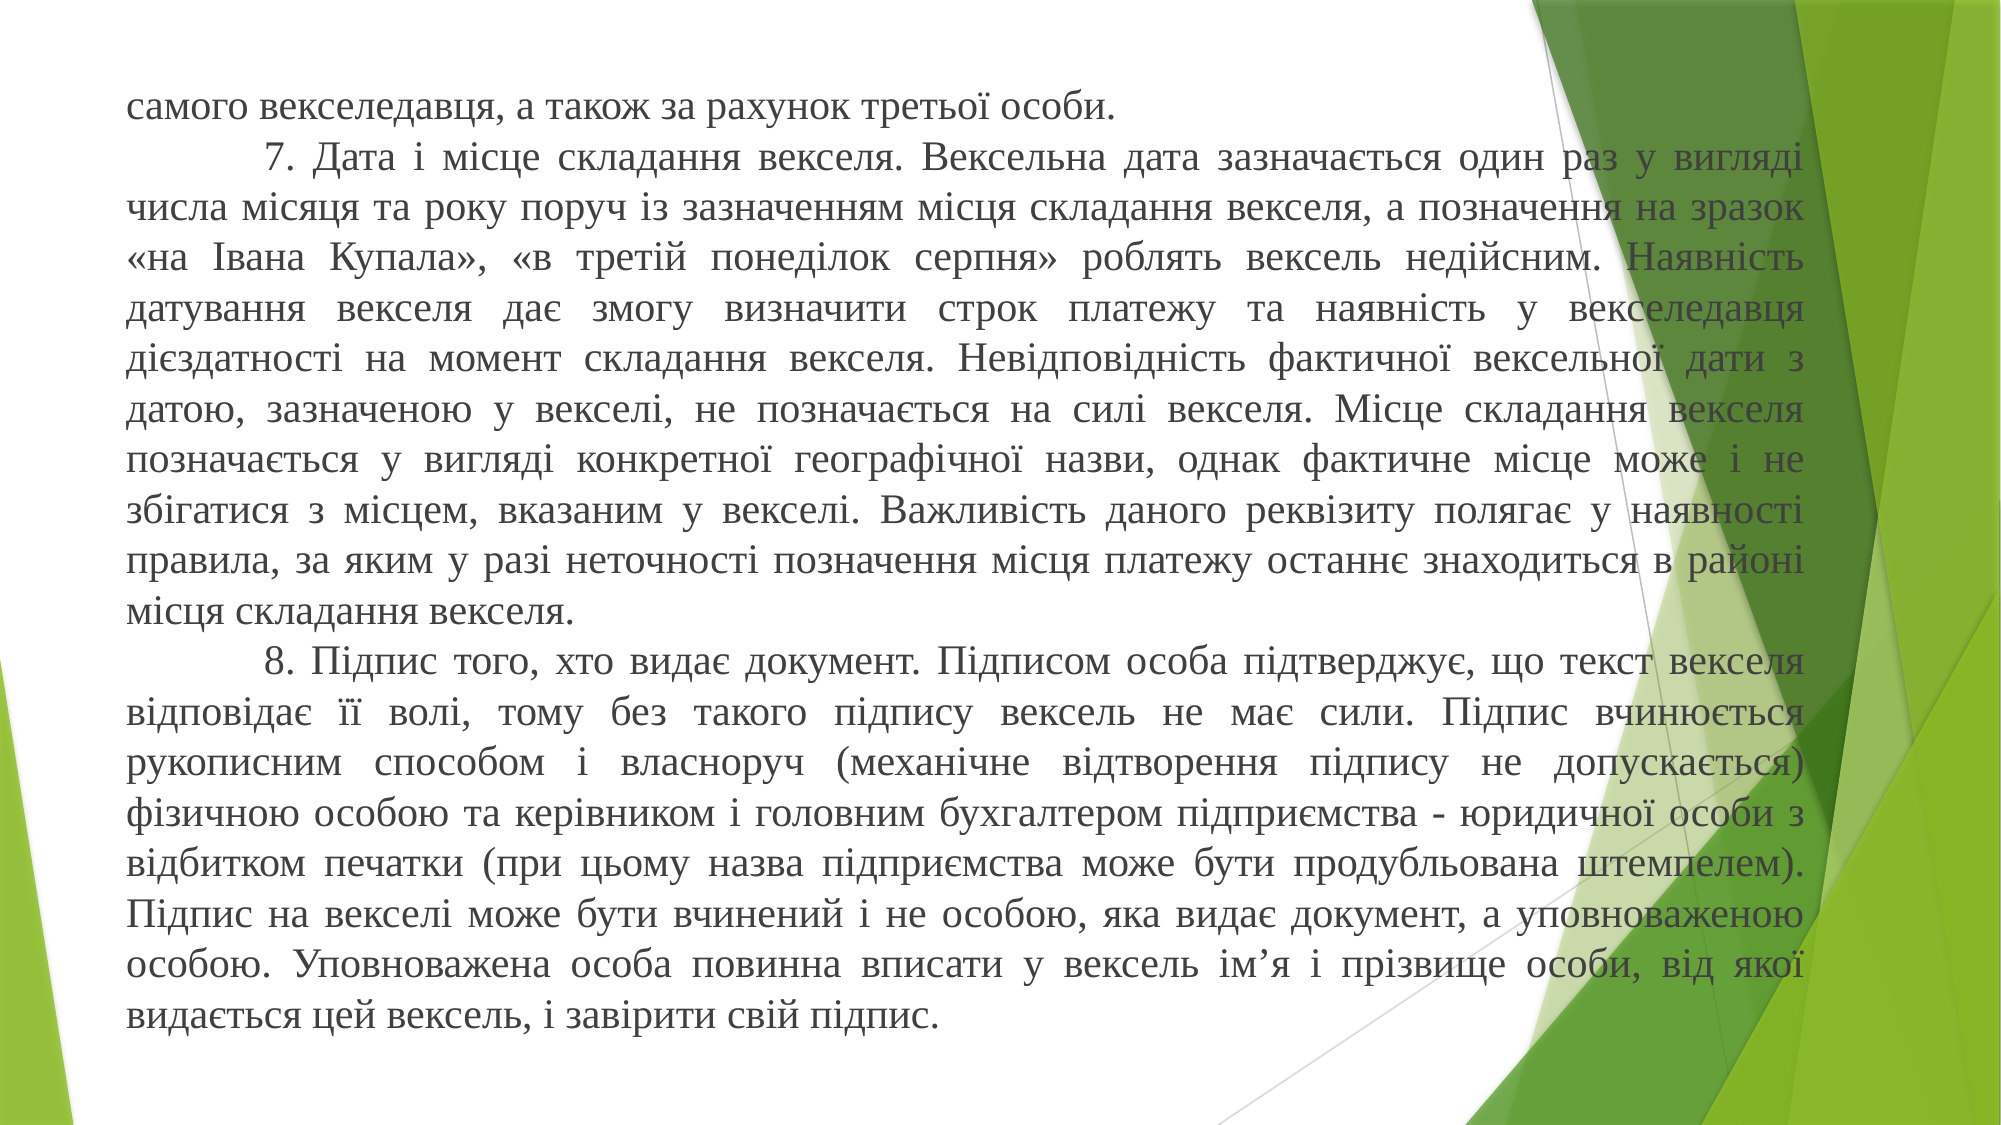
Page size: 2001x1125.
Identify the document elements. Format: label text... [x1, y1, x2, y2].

list самого векселедавця, а також за рахунок третьої особи. 7. Дата і місце складання векселя. Вексельна дата зазначається один раз у вигляді числа місяця та року поруч із зазначенням місця складання векселя, а позначення на зразок «на Івана Купала», «в третій понеділок серпня» роблять вексель недійсним. Наявність датування векселя дає змогу визначити строк платежу та наявність у векселедавця дієздатності на момент складання векселя. Невідповідність фактичної вексельної дати з датою, зазначеною у векселі, не позначається на силі векселя. Місце складання векселя позначається у вигляді конкретної географічної назви, однак фактичне місце може і не збігатися з місцем, вказаним у векселі. Важливість даного реквізиту полягає у наявності правила, за яким у разі неточності позначення місця платежу останнє знаходиться в районі місця складання векселя. 8. Підпис того, хто видає документ. Підписом особа підтверджує, що текст векселя відповідає її волі, тому без такого підпису вексель не має сили. Підпис вчинюється рукописним способом і власноруч (механічне відтворення підпису не допускається) фізичною особою та керівником і головним бухгалтером підприємства - юридичної особи з відбитком печатки (при цьому назва підприємства може бути продубльована штемпелем). Підпис на векселі може бути вчинений і не особою, яка видає документ, а уповноваженою особою. Уповноважена особа повинна вписати у вексель ім’я і прізвище особи, від якої видається цей вексель, і завірити свій підпис. [111, 69, 1820, 1053]
